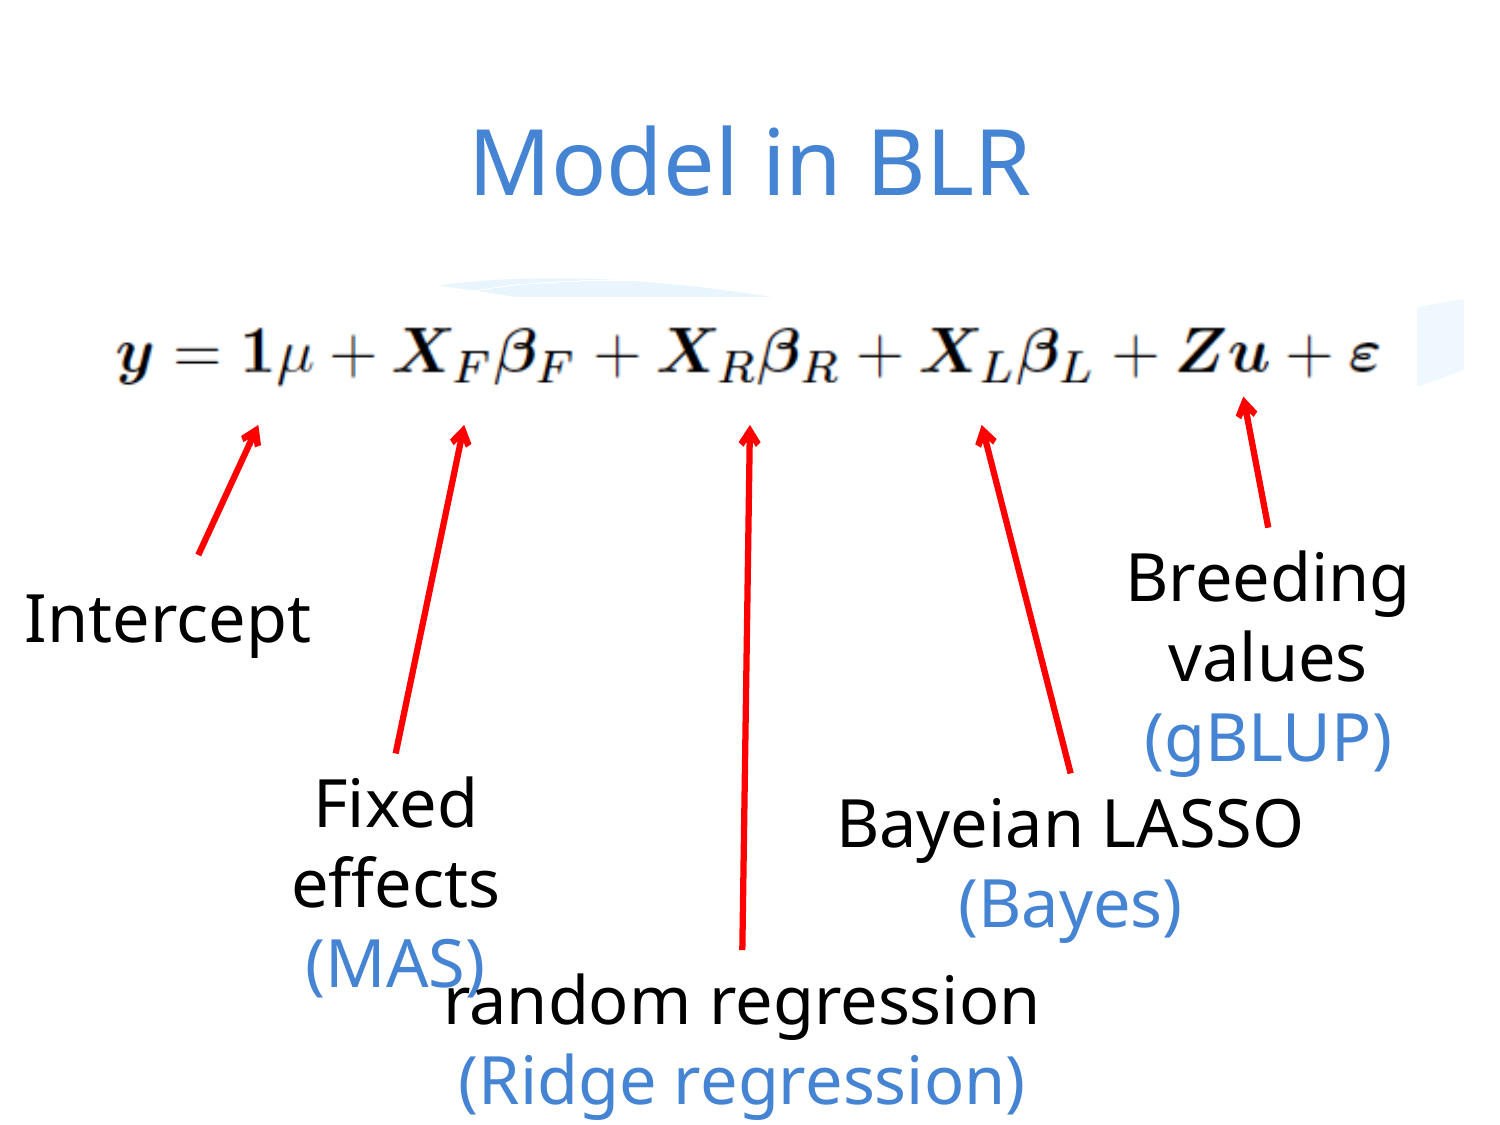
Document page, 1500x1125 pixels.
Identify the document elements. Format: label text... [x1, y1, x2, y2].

title Model in BLR [75, 55, 1425, 261]
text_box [197, 424, 259, 556]
text_box Intercept [0, 568, 337, 664]
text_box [981, 424, 1071, 774]
text_box Breeding values (gBLUP) [1067, 527, 1500, 783]
text_box random regression (Ridge regression) [413, 950, 1071, 1125]
picture [83, 297, 1417, 426]
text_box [742, 424, 751, 951]
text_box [395, 424, 465, 754]
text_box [1243, 396, 1269, 528]
text_box Bayeian LASSO (Bayes) [790, 773, 1351, 949]
text_box Fixed effects (MAS) [189, 753, 602, 1009]
